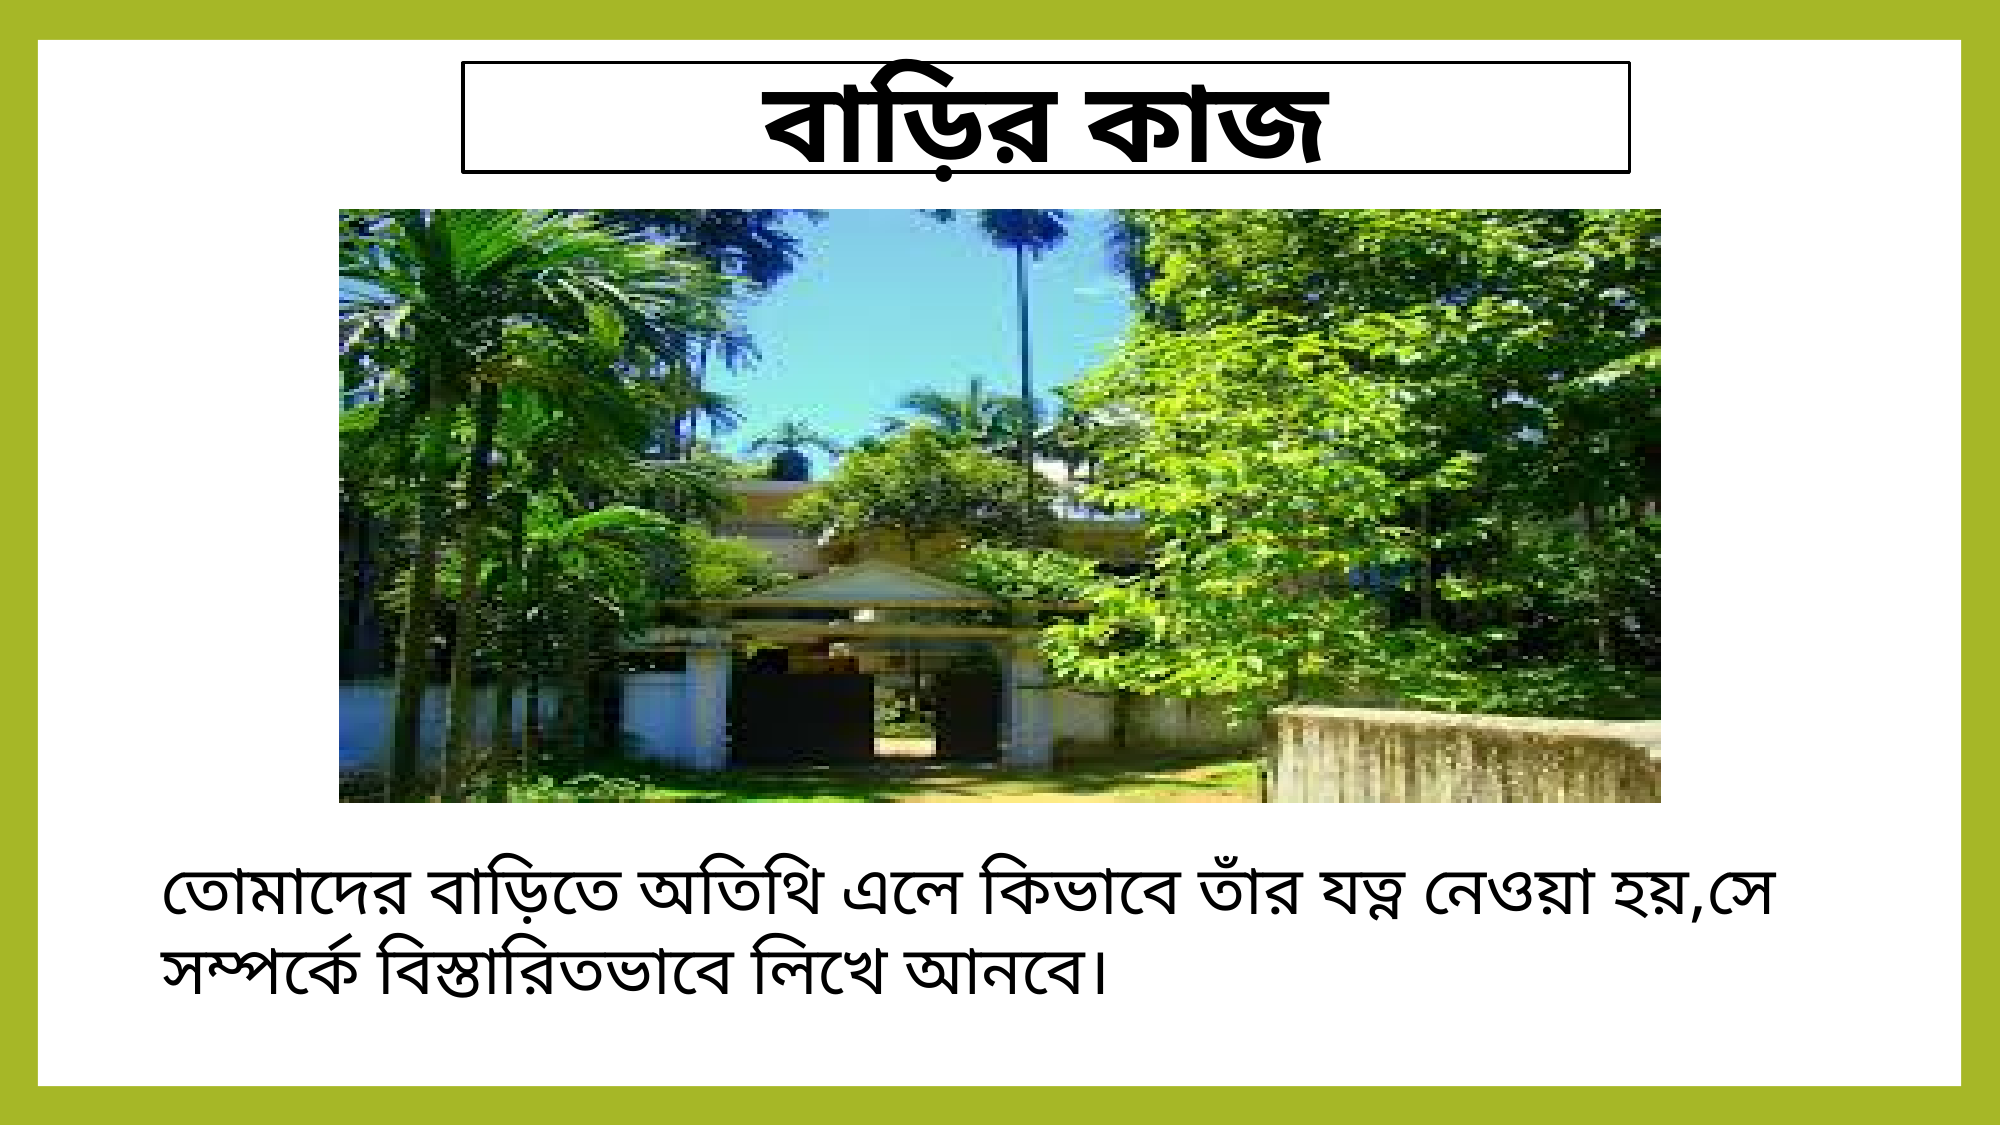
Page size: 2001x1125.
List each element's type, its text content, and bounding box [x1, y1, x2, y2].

picture [339, 209, 1661, 803]
text_box বাড়ির কাজ [461, 61, 1631, 174]
text_box তোমাদের বাড়িতে অতিথি এলে কিভাবে তাঁর যত্ন নেওয়া হয়,সে সম্পর্কে বিস্তারিতভাবে লিখে আনবে। [146, 840, 1947, 1060]
